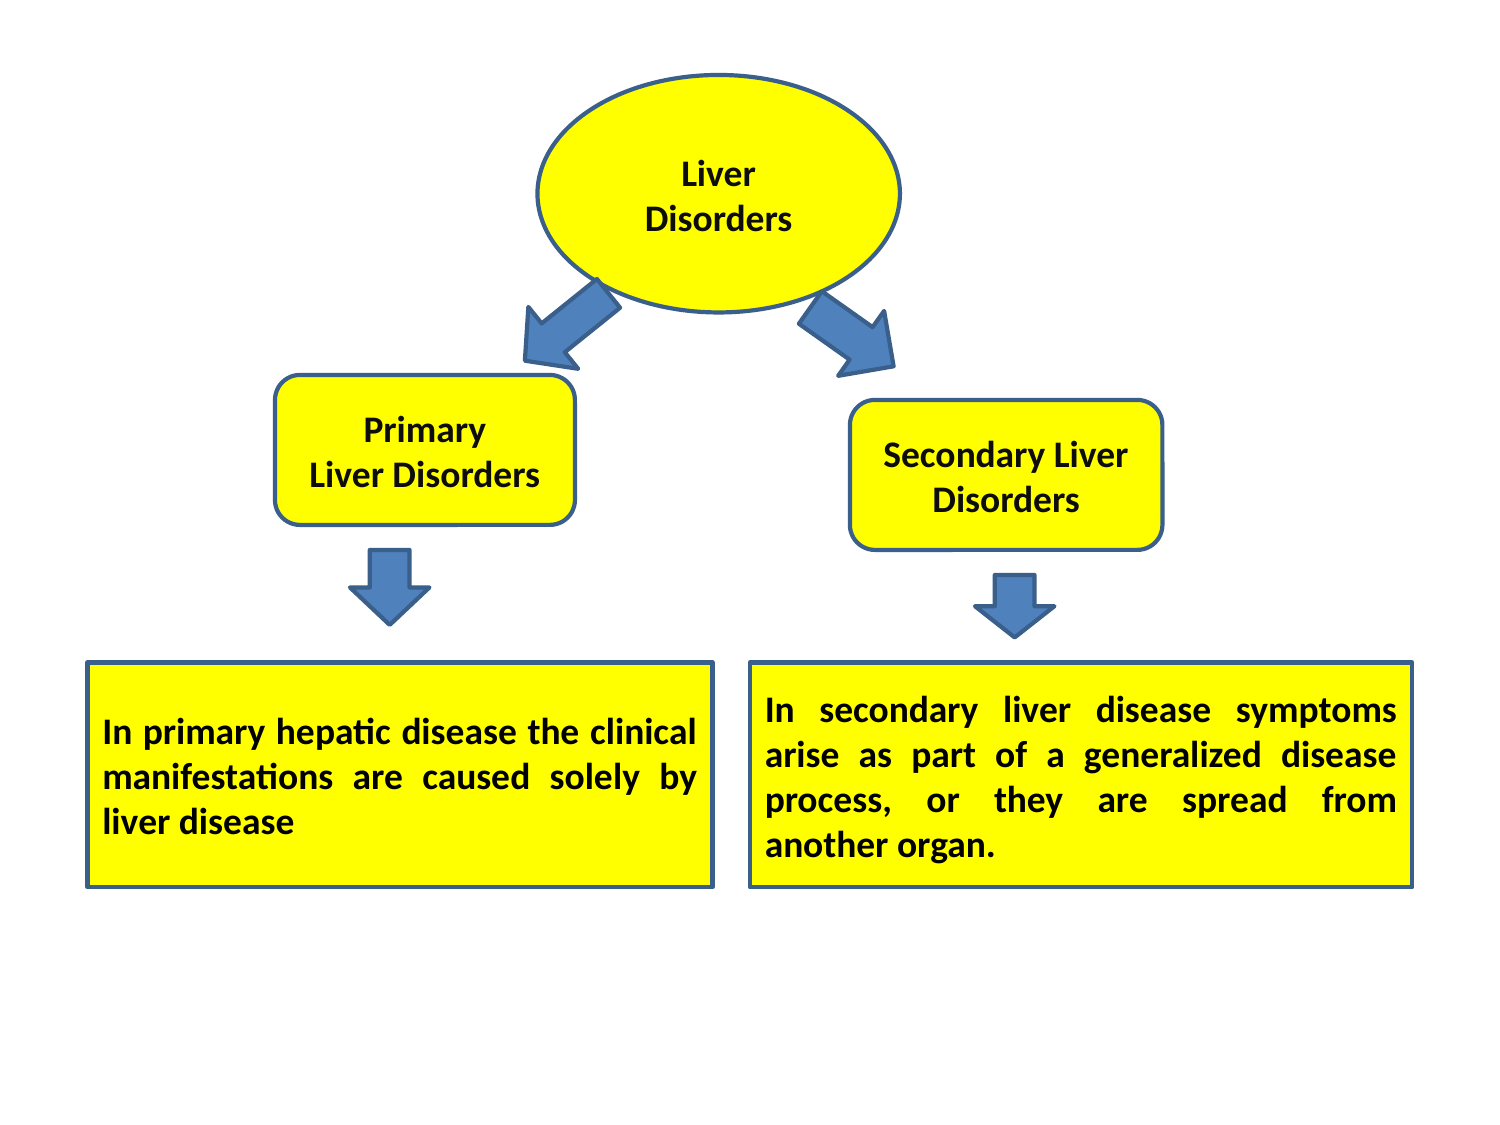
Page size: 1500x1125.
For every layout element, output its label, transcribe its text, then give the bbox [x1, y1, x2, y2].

text_box Primary Liver Disorders [272, 372, 578, 528]
text_box [796, 289, 896, 378]
text_box In primary hepatic disease the clinical manifestations are caused solely by liver disease [85, 660, 715, 889]
text_box In secondary liver disease symptoms arise as part of a generalized disease process, or they are spread from another organ. [748, 660, 1414, 889]
text_box Secondary Liver Disorders [847, 397, 1165, 553]
text_box [972, 572, 1057, 640]
text_box Liver Disorders [535, 72, 903, 315]
text_box [522, 276, 623, 371]
text_box [348, 547, 432, 627]
